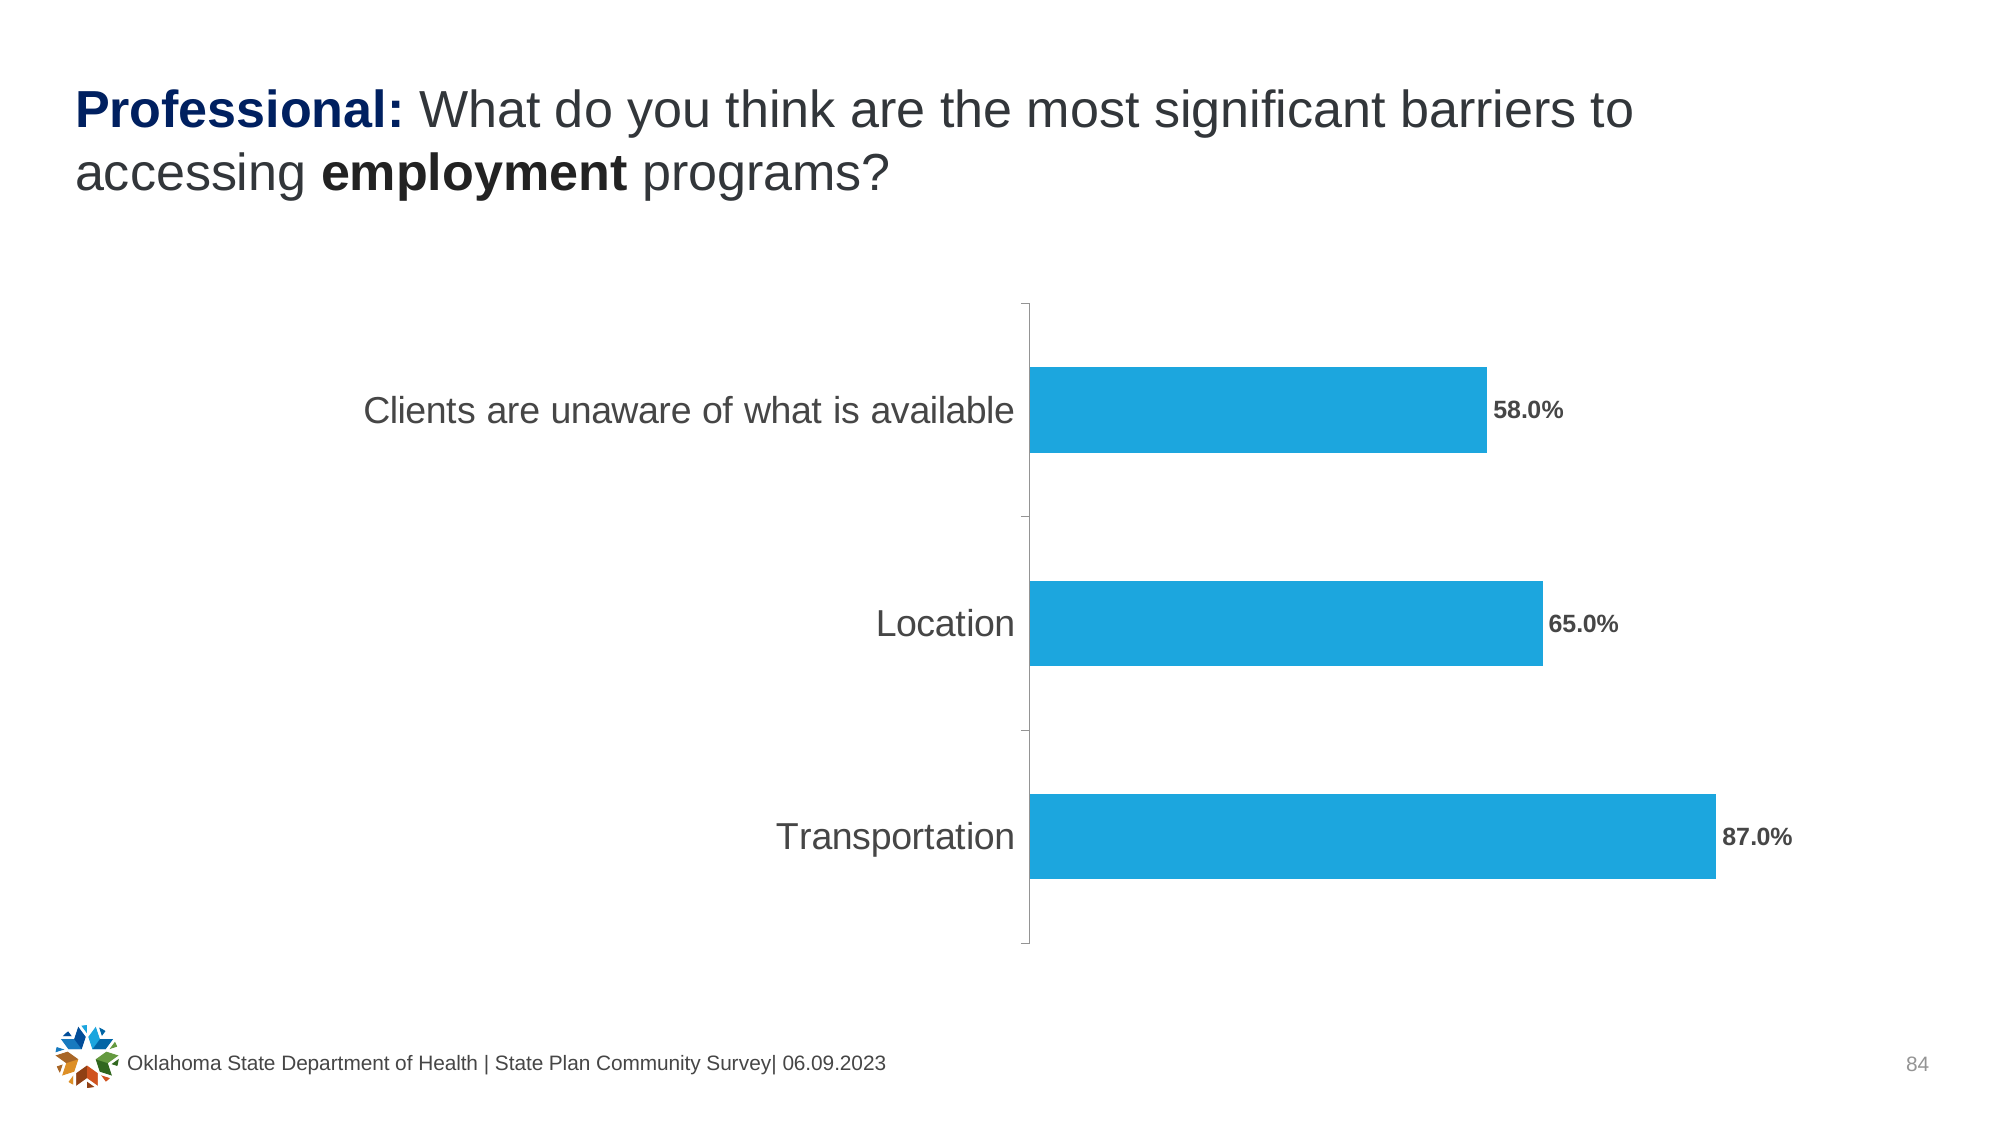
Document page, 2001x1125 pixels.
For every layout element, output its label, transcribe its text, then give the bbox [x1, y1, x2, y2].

footer Oklahoma State Department of Health | State Plan Community Survey| 06.09.2023 [127, 1045, 1463, 1078]
picture [55, 1025, 119, 1088]
title Professional: What do you think are the most significant barriers to accessing employment programs? [75, 68, 1896, 206]
chart [332, 290, 1850, 957]
slide_number 84 [1494, 1046, 1945, 1079]
